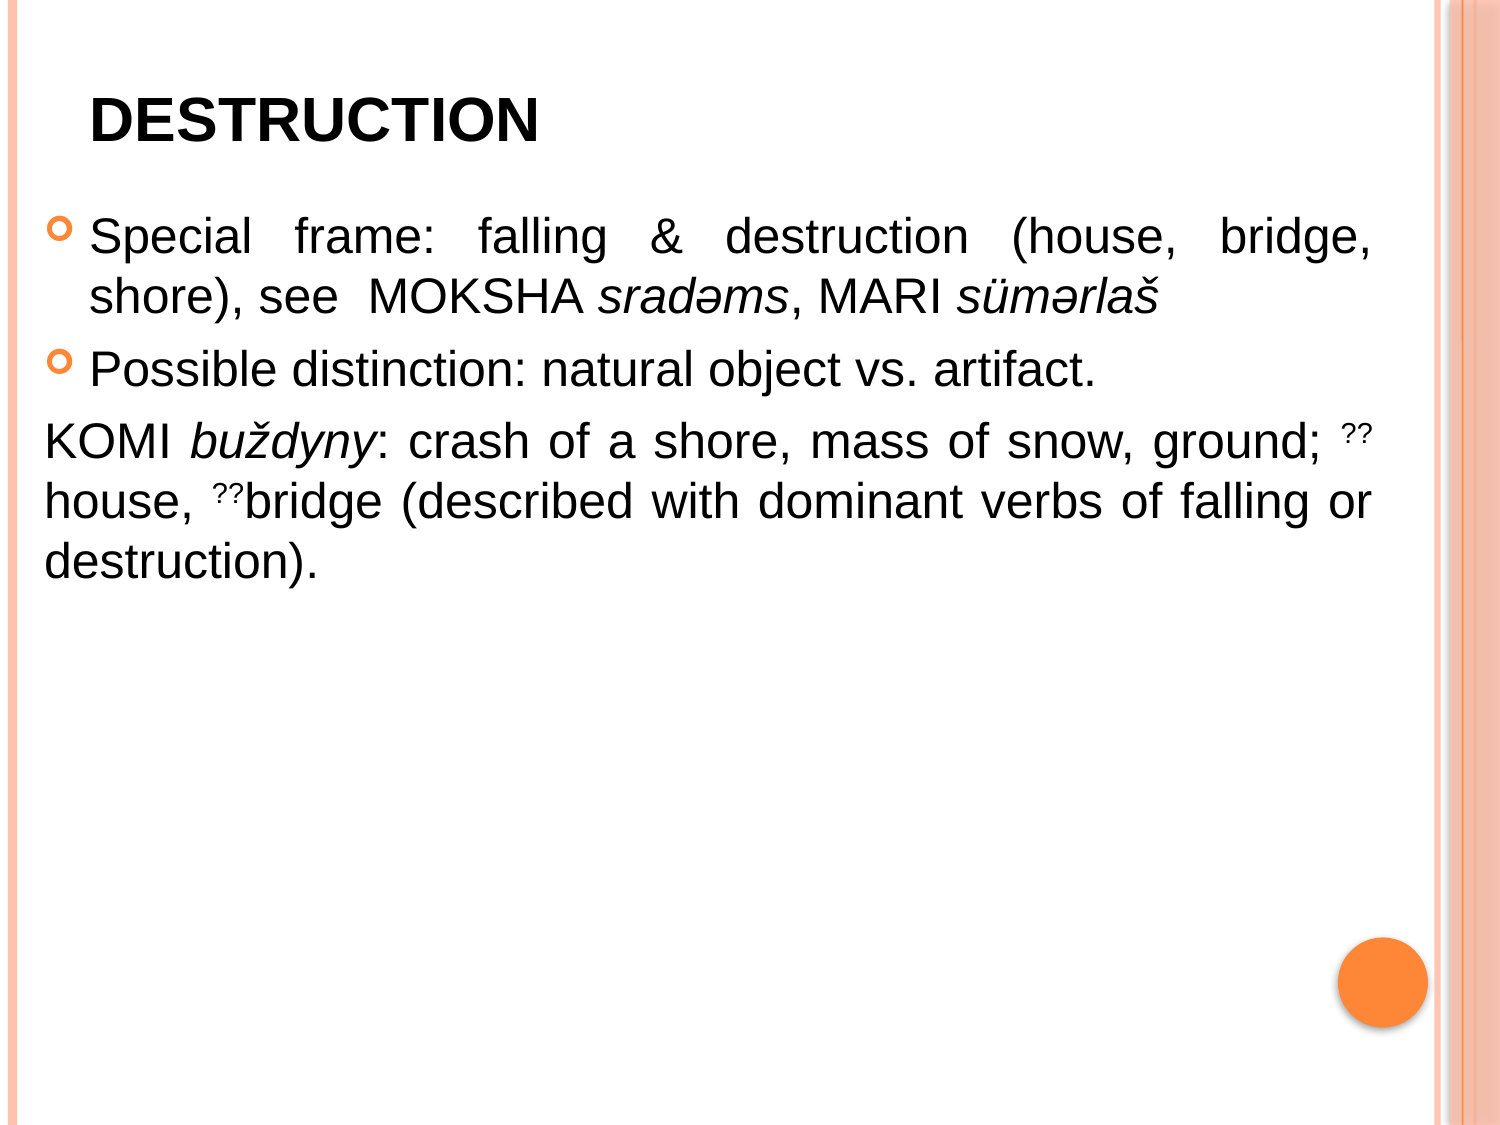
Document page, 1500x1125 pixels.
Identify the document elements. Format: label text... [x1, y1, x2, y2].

title Destruction [75, 45, 1300, 161]
list Special frame: falling & destruction (house, bridge, shore), see moksha sradəms, mari sümərlaš Possible distinction: natural object vs. artifact. komi buždyny: crash of a shore, mass of snow, ground; ??house, ??bridge (described with dominant verbs of falling or destruction). [29, 196, 1388, 1062]
